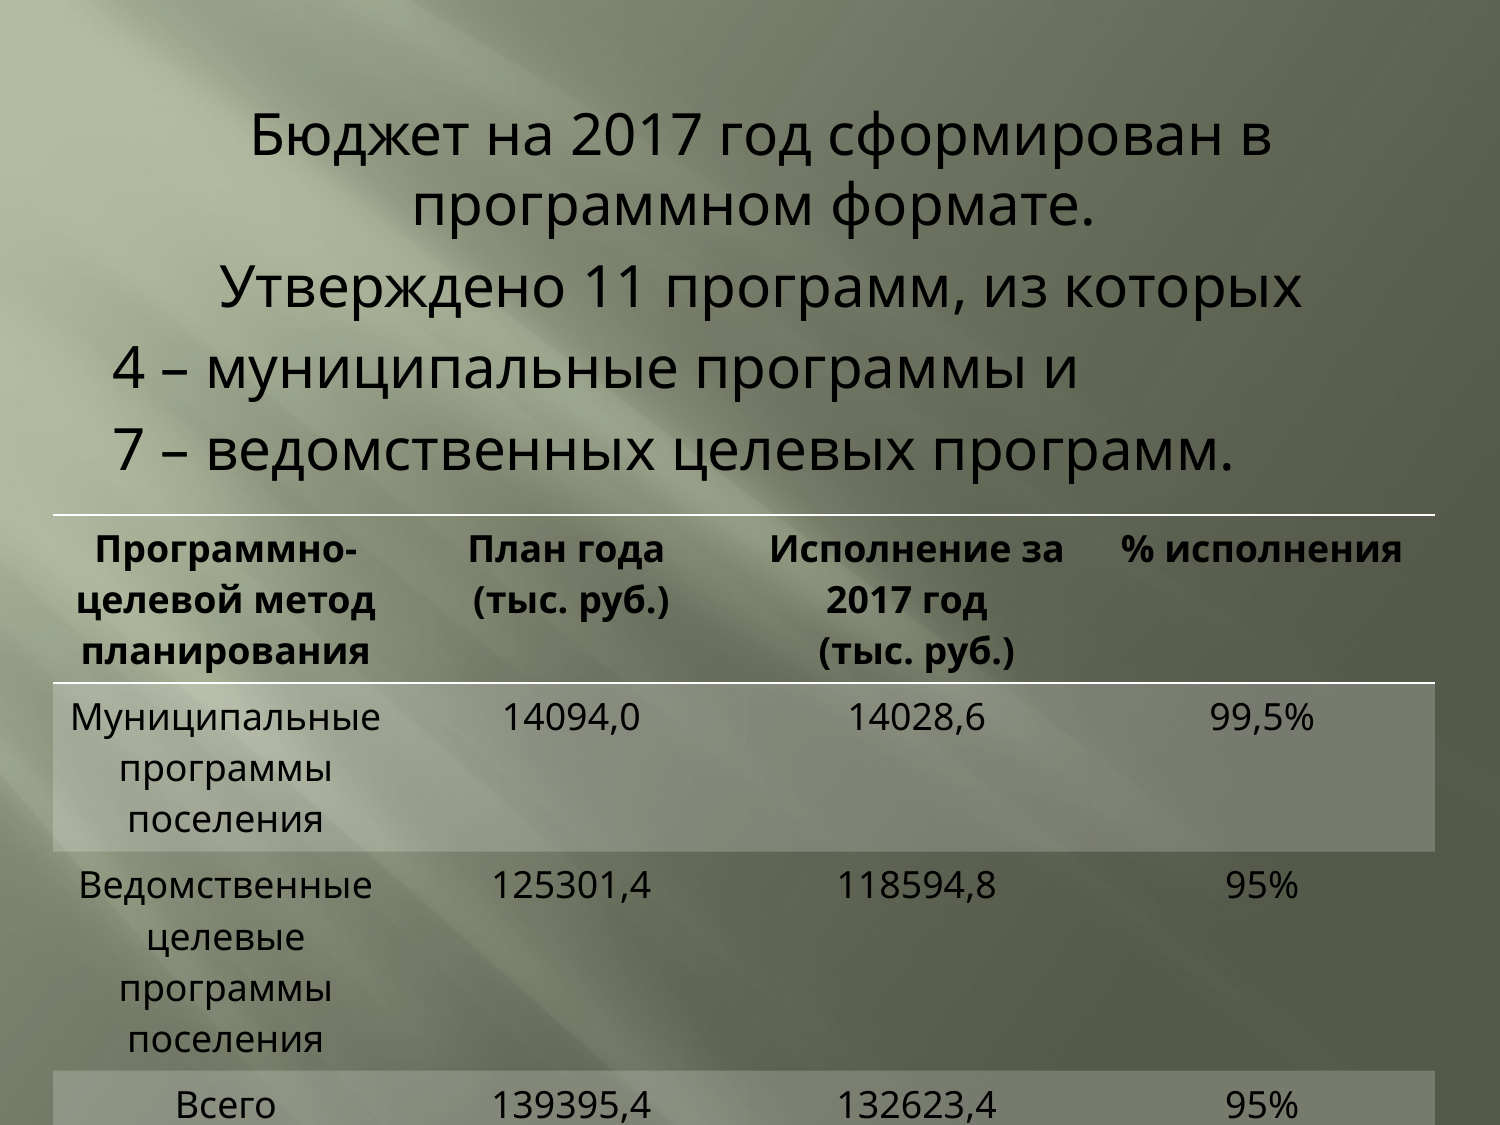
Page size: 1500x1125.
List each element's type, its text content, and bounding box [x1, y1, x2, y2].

table_cell 95% [1090, 1071, 1435, 1125]
table_cell 132623,4 [744, 1071, 1090, 1125]
table_cell Ведомственные целевые программы поселения [53, 852, 399, 1071]
table_header % исполнения [1090, 516, 1435, 682]
table_header План года (тыс. руб.) [399, 516, 744, 682]
table_cell 99,5% [1090, 684, 1435, 852]
table_header Программно-целевой метод планирования [53, 516, 399, 682]
table_cell 14094,0 [399, 684, 744, 852]
table_header Исполнение за 2017 год (тыс. руб.) [744, 516, 1090, 682]
table_cell Всего [53, 1071, 399, 1125]
table_cell 125301,4 [399, 852, 744, 1071]
table_cell 139395,4 [399, 1071, 744, 1125]
table_cell Муниципальные программы поселения [53, 684, 399, 852]
table_cell 14028,6 [744, 684, 1090, 852]
table_cell 118594,8 [744, 852, 1090, 1071]
list Бюджет на 2017 год сформирован в программном формате. Утверждено 11 программ, из которых 4 – муниципальные программы и 7 – ведомственных целевых программ. [75, 90, 1425, 514]
table_cell 95% [1090, 852, 1435, 1071]
